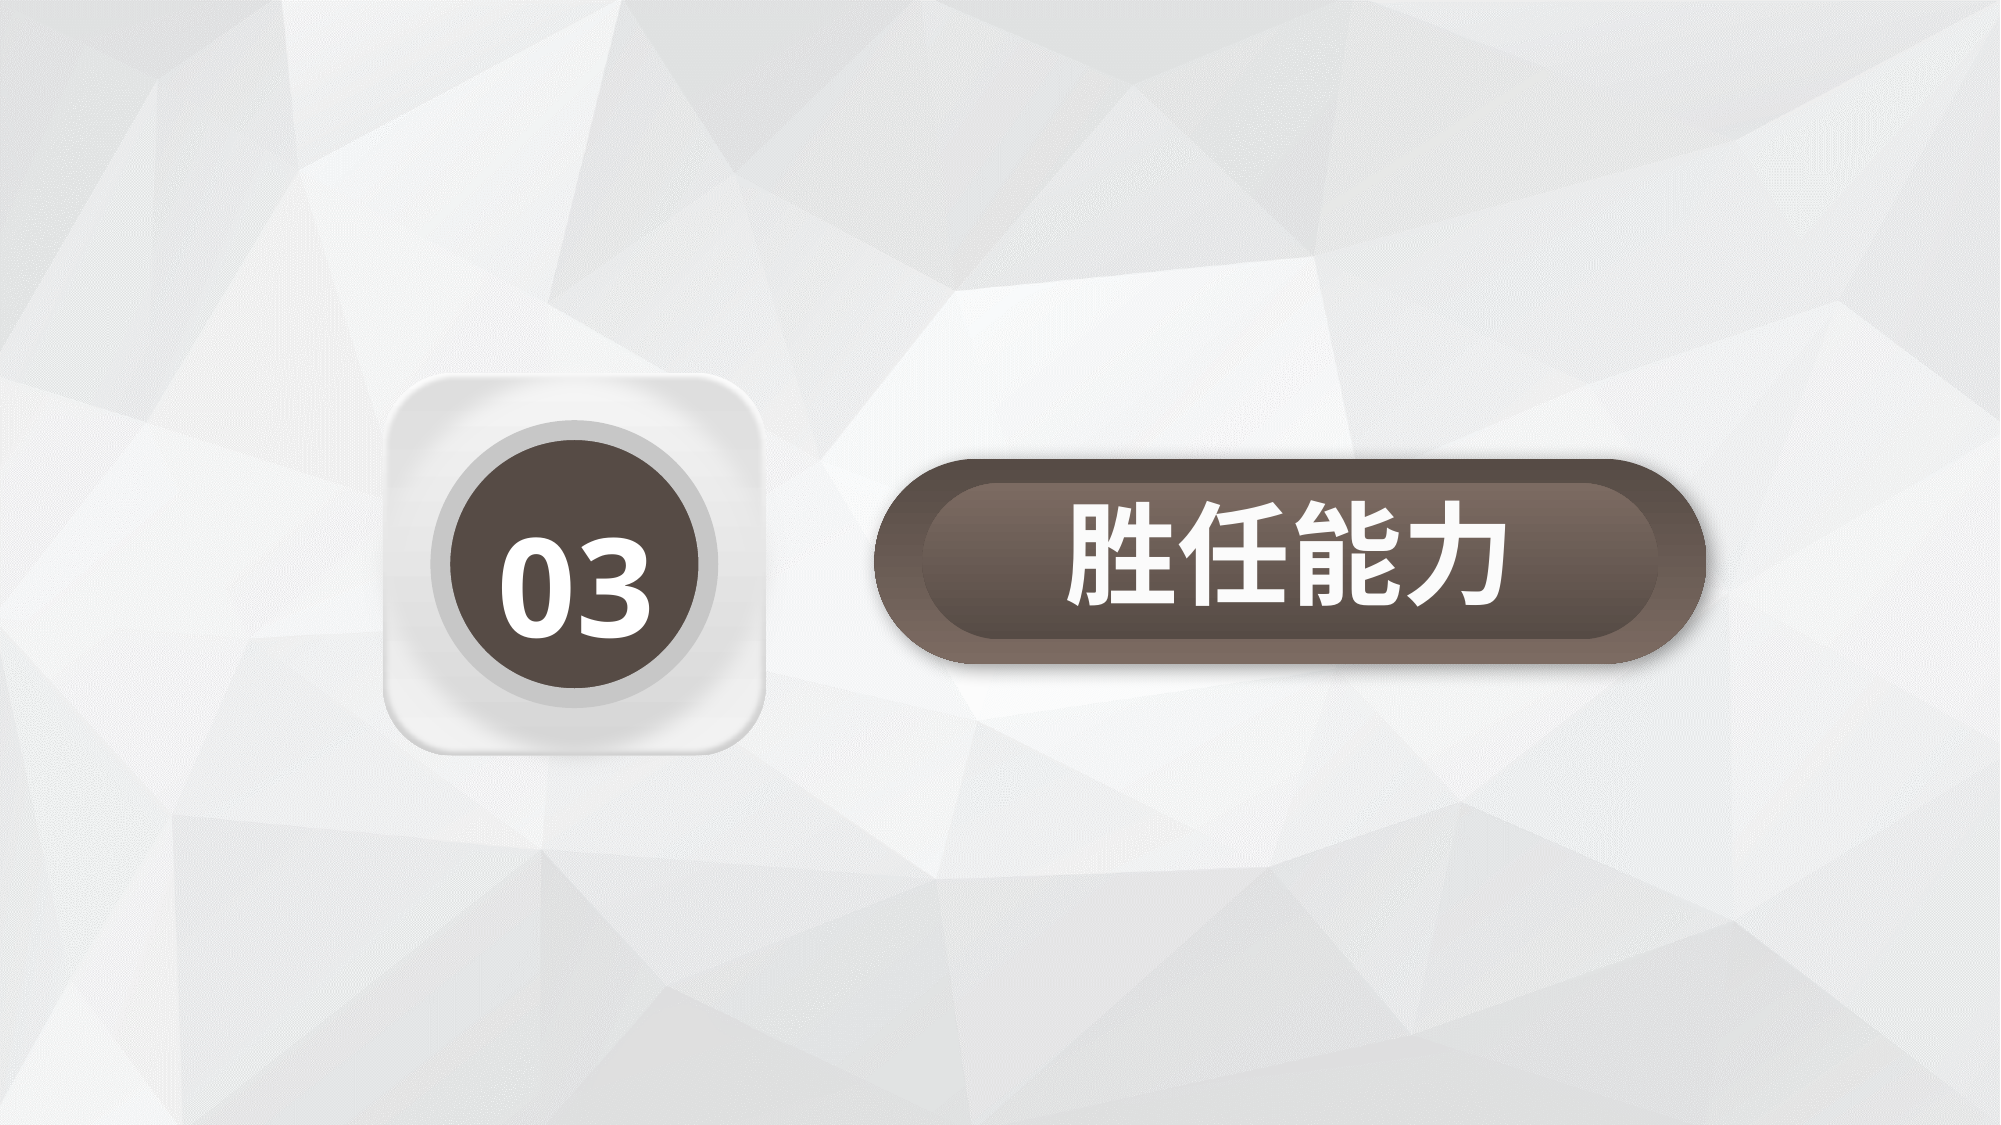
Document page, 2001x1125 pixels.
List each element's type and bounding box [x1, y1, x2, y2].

picture [0, 0, 2000, 1125]
text_box [874, 458, 1707, 664]
text_box [361, 351, 788, 777]
